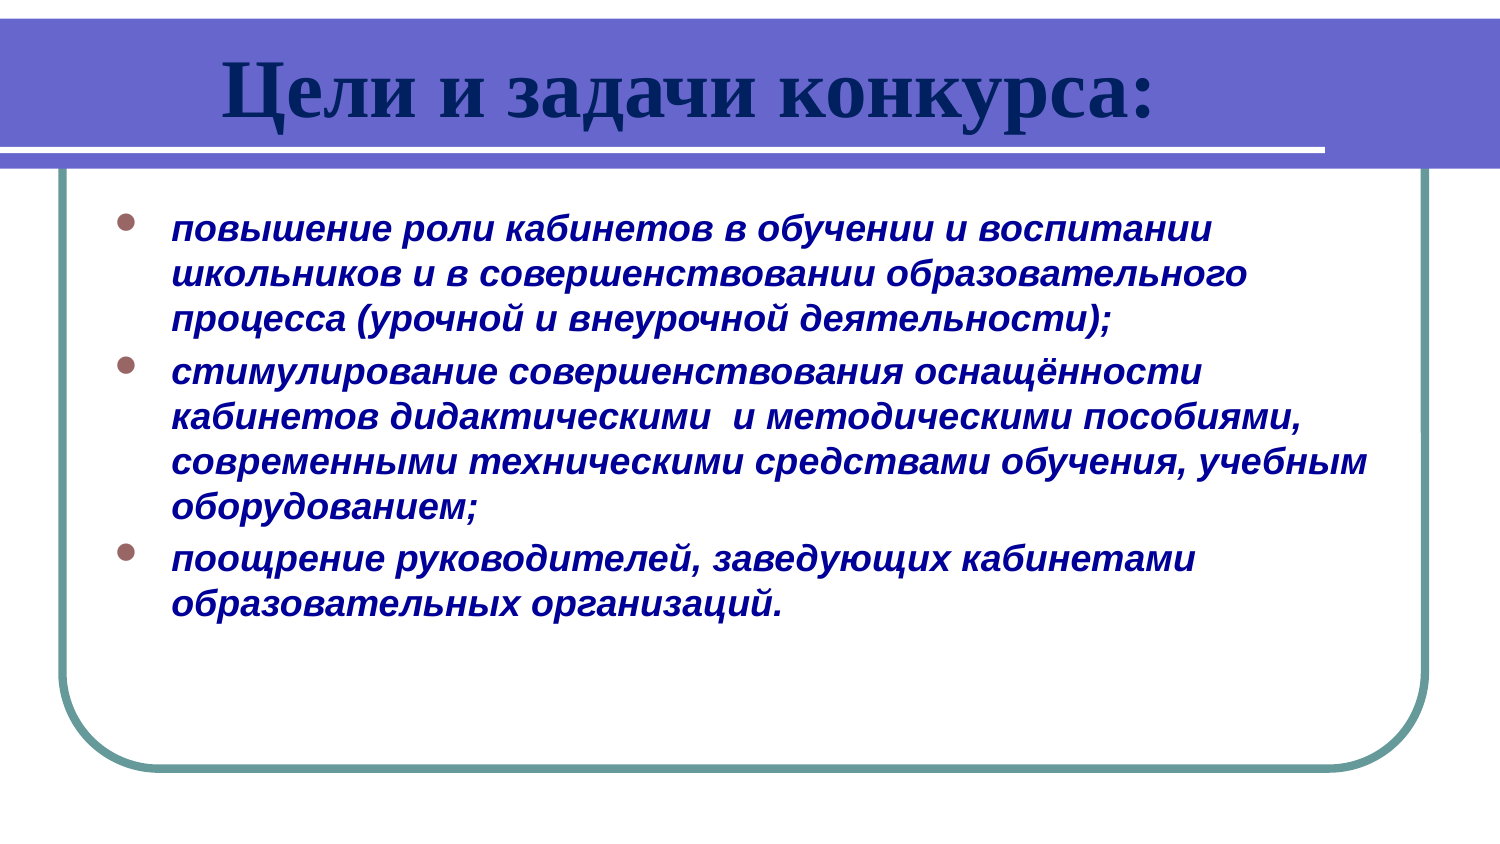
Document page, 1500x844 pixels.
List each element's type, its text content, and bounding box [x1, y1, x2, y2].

title Цели и задачи конкурса: [31, 27, 1348, 141]
list повышение роли кабинетов в обучении и воспитании школьников и в совершенствовании образовательного процесса (урочной и внеурочной деятельности); стимулирование совершенствования оснащённости кабинетов дидактическими и методическими пособиями, современными техническими средствами обучения, учебным оборудованием; поощрение руководителей, заведующих кабинетами образовательных организаций. [99, 196, 1401, 741]
